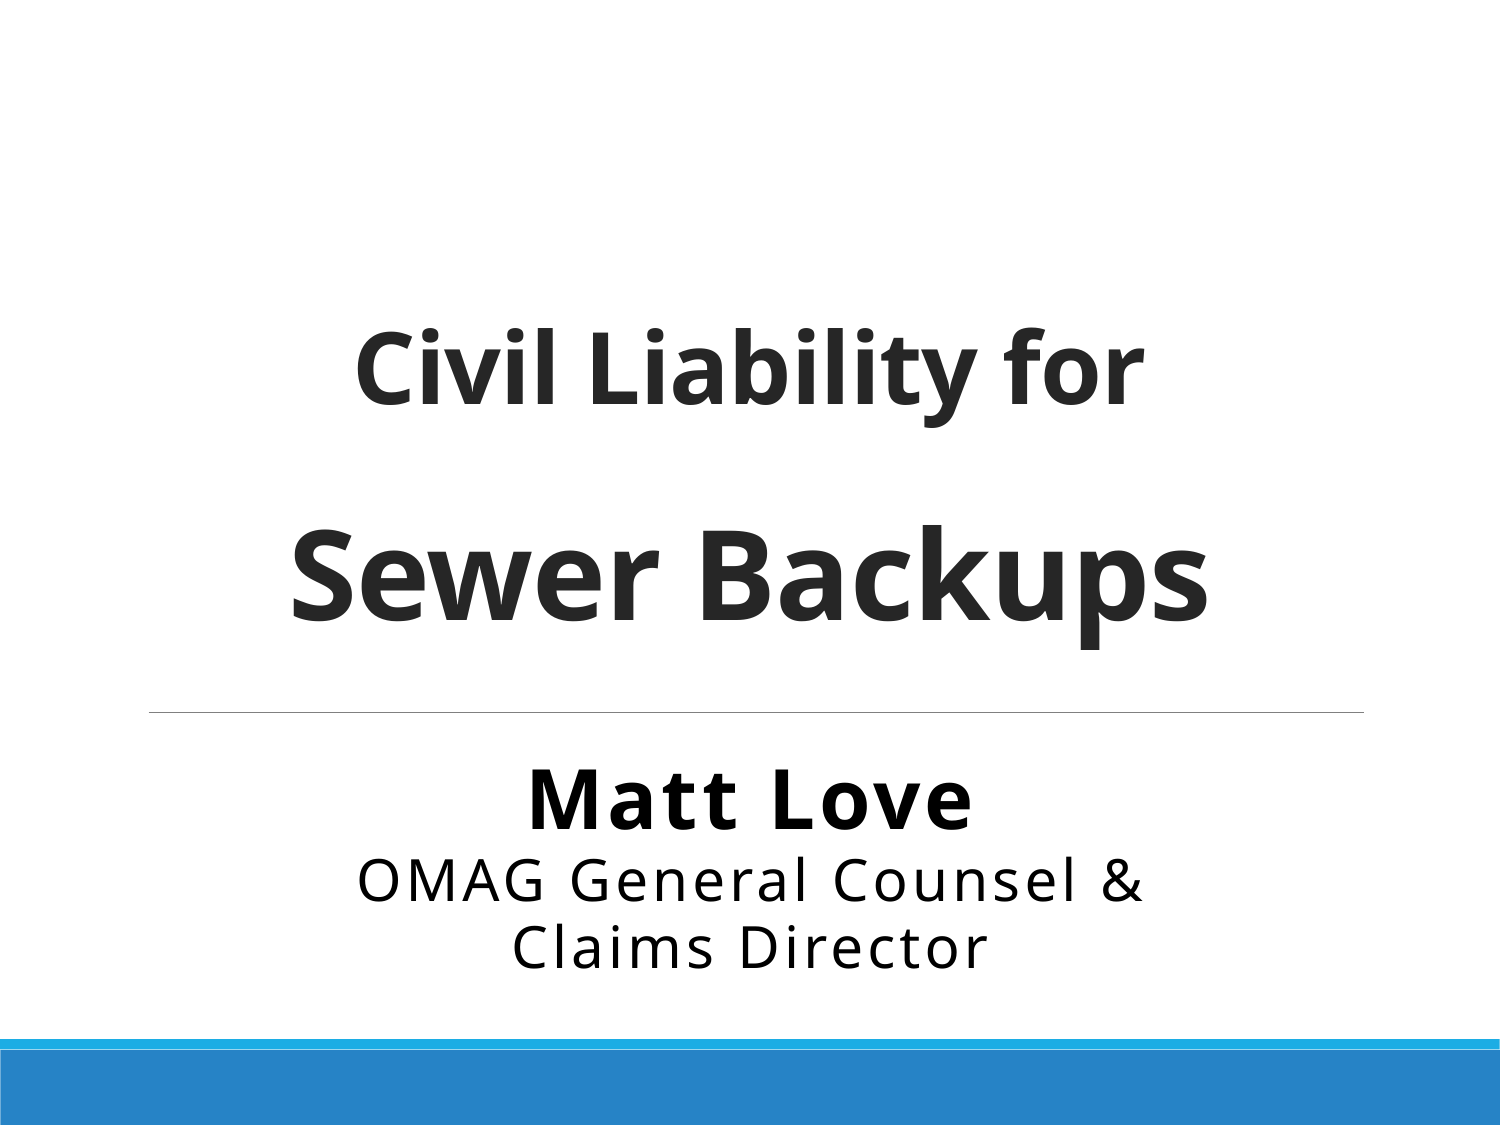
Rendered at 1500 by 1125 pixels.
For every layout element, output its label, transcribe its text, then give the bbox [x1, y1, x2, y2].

subtitle Matt Love OMAG General Counsel & Claims Director [225, 750, 1275, 1063]
title Civil Liability for Sewer Backups [75, 37, 1425, 713]
